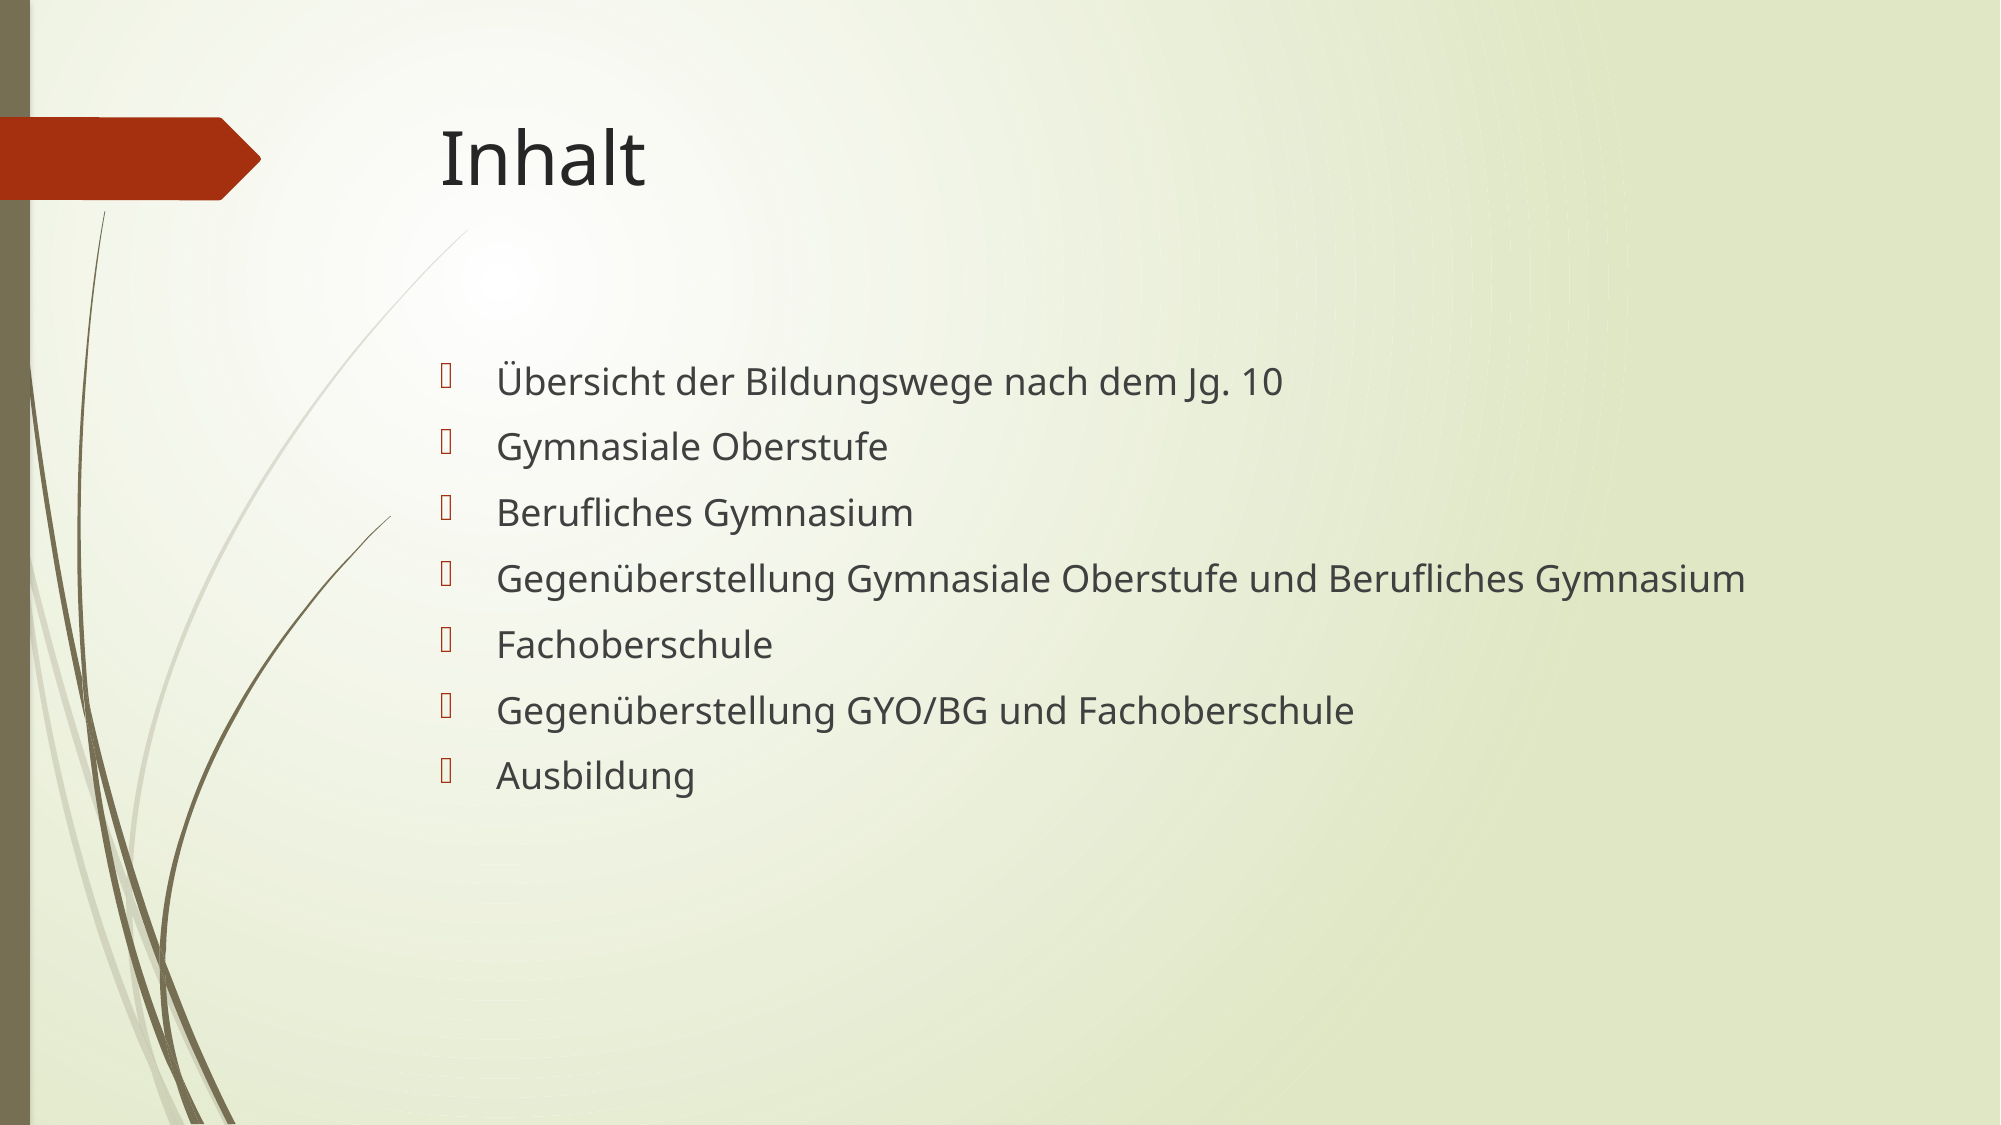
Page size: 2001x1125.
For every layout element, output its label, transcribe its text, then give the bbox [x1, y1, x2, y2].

title Inhalt [425, 102, 1888, 313]
list Übersicht der Bildungswege nach dem Jg. 10 Gymnasiale Oberstufe Berufliches Gymnasium Gegenüberstellung Gymnasiale Oberstufe und Berufliches Gymnasium Fachoberschule Gegenüberstellung GYO/BG und Fachoberschule Ausbildung [424, 350, 1888, 970]
